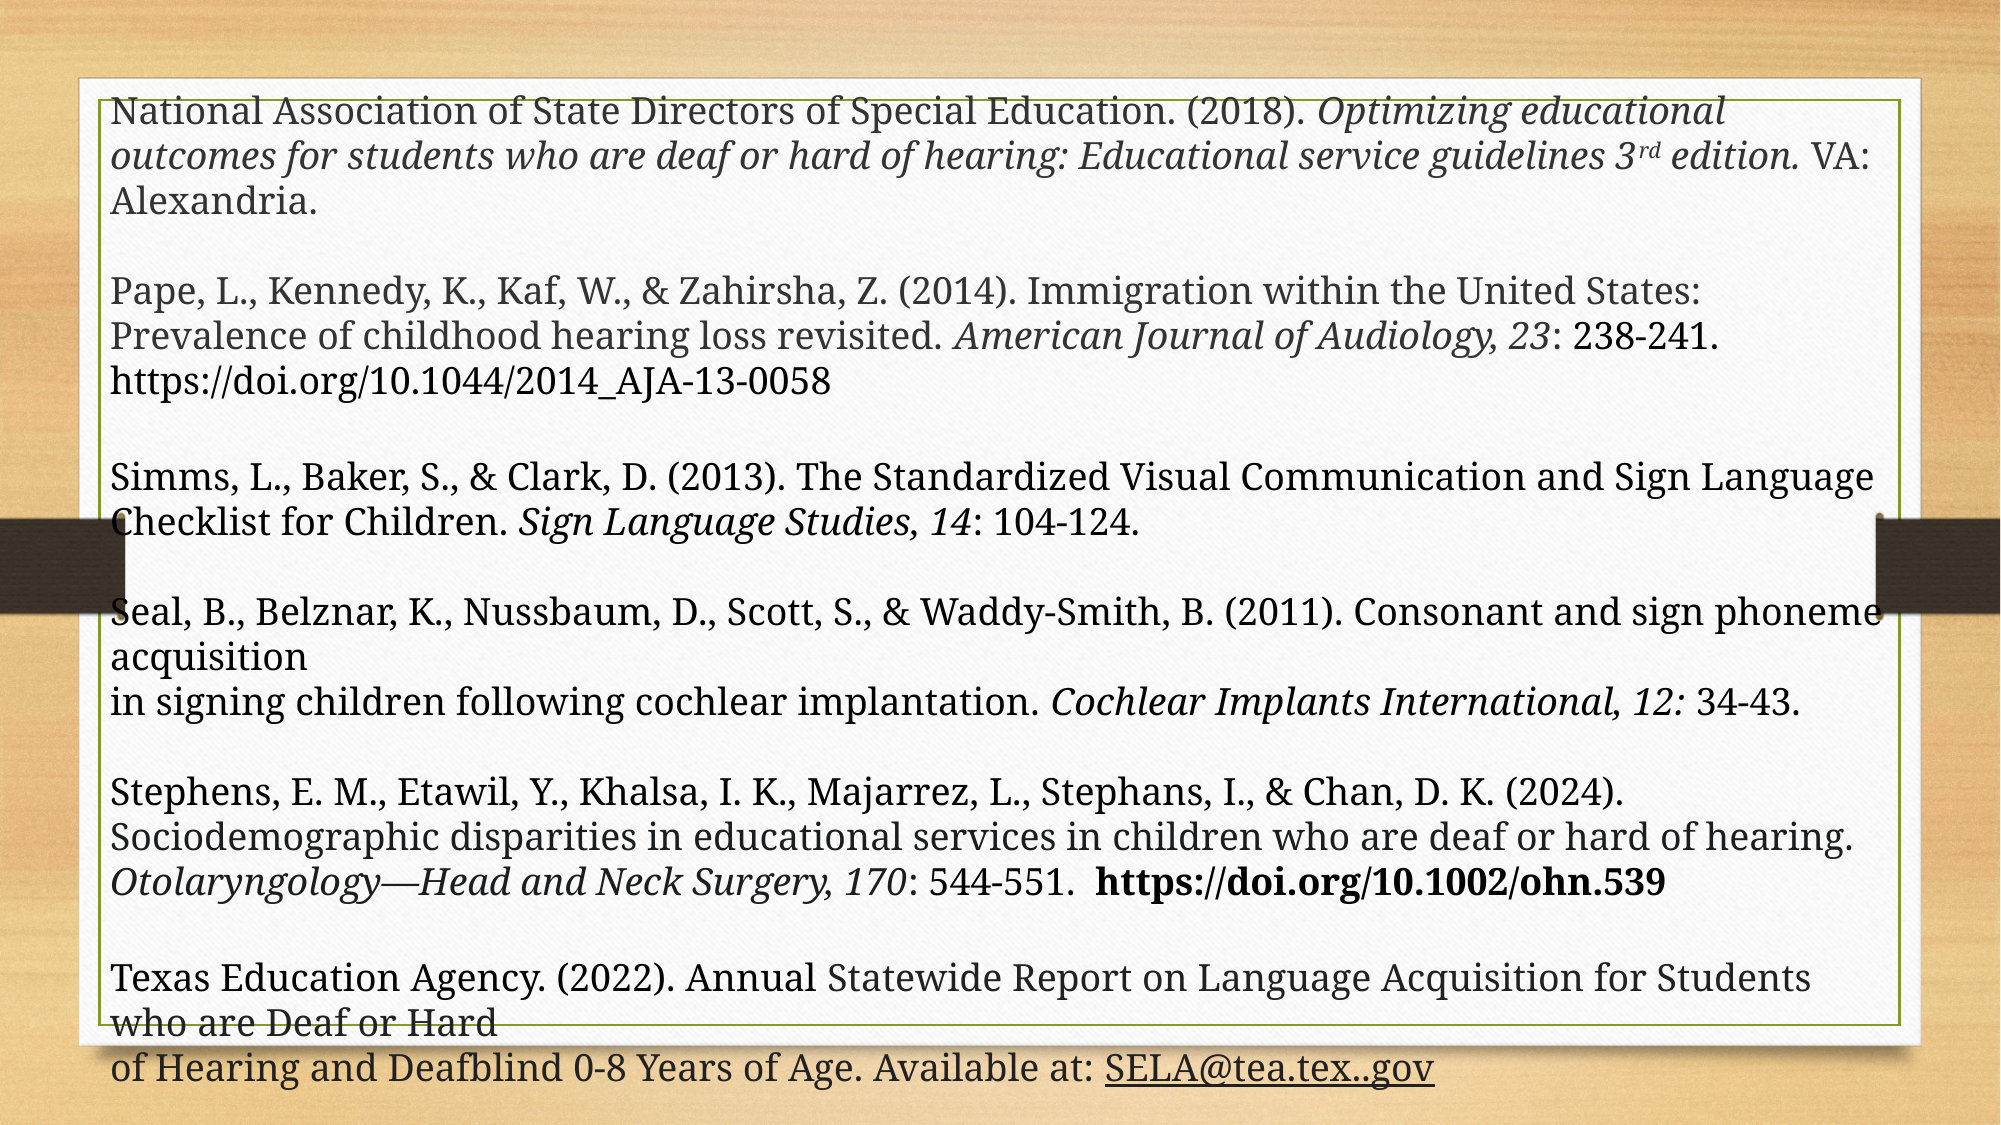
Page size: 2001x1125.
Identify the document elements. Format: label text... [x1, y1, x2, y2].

picture [0, 0, 2001, 1125]
text_box National Association of State Directors of Special Education. (2018). Optimizing educational outcomes for students who are deaf or hard of hearing: Educational service guidelines 3rd edition. VA: Alexandria. Pape, L., Kennedy, K., Kaf, W., & Zahirsha, Z. (2014). Immigration within the United States: Prevalence of childhood hearing loss revisited. American Journal of Audiology, 23: 238-241. https://doi.org/10.1044/2014_AJA-13-0058 Simms, L., Baker, S., & Clark, D. (2013). The Standardized Visual Communication and Sign Language Checklist for Children. Sign Language Studies, 14: 104-124. Seal, B., Belznar, K., Nussbaum, D., Scott, S., & Waddy-Smith, B. (2011). Consonant and sign phoneme acquisition in signing children following cochlear implantation. Cochlear Implants International, 12: 34-43. Stephens, E. M., Etawil, Y., Khalsa, I. K., Majarrez, L., Stephans, I., & Chan, D. K. (2024). Sociodemographic disparities in educational services in children who are deaf or hard of hearing. Otolaryngology—Head and Neck Surgery, 170: 544-551. https://doi.org/10.1002/ohn.539 Texas Education Agency. (2022). Annual Statewide Report on Language Acquisition for Students who are Deaf or Hard of Hearing and Deafblind 0-8 Years of Age. Available at: SELA@tea.tex..gov Woodruff-Gautherina, T. A., & Cienkowskib, K. M. (2023). Modeling lost to intervention in Early Hearing Detection and Intervention: A modified eDelphi study. American Journal of Audiology, [95, 34, 1905, 1125]
